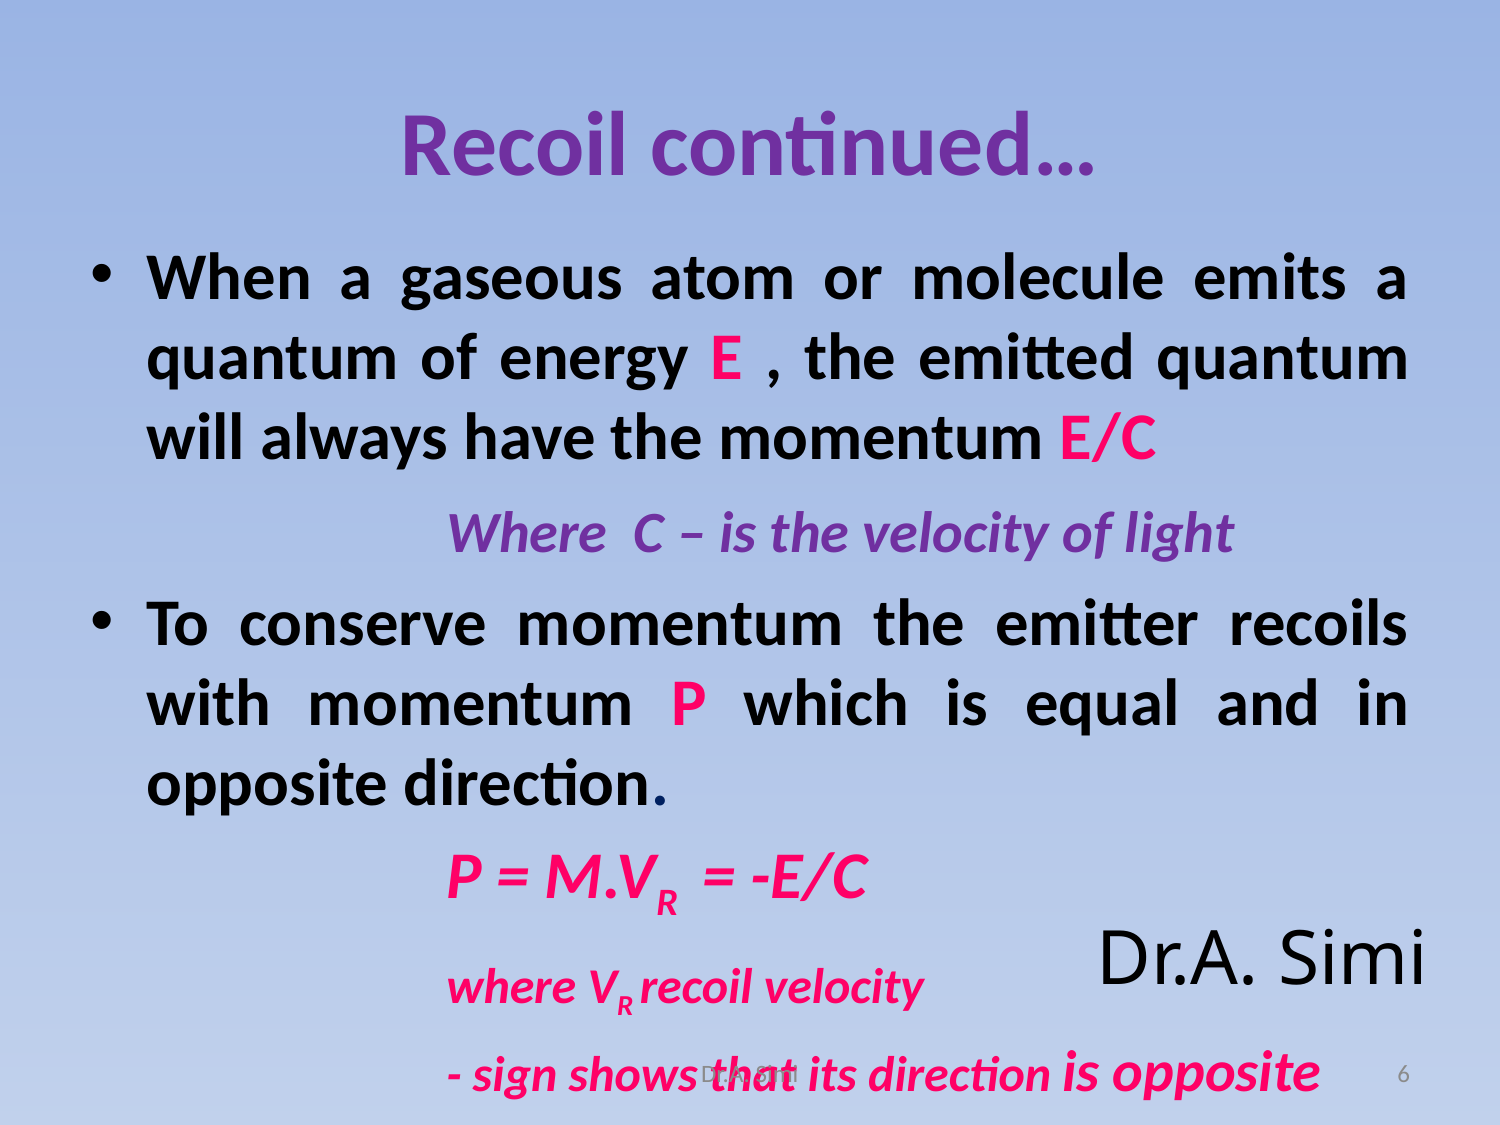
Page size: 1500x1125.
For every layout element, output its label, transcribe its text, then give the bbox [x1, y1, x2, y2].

text_box Dr.A. Simi [1025, 924, 1500, 985]
slide_number 6 [1074, 1042, 1425, 1103]
footer Dr.A. Simi [512, 1042, 988, 1103]
list When a gaseous atom or molecule emits a quantum of energy E , the emitted quantum will always have the momentum E/C Where C – is the velocity of light To conserve momentum the emitter recoils with momentum P which is equal and in opposite direction. P = M.VR = -E/C where VR recoil velocity - sign shows that its direction is opposite [74, 224, 1426, 1038]
title Recoil continued… [74, 44, 1426, 224]
